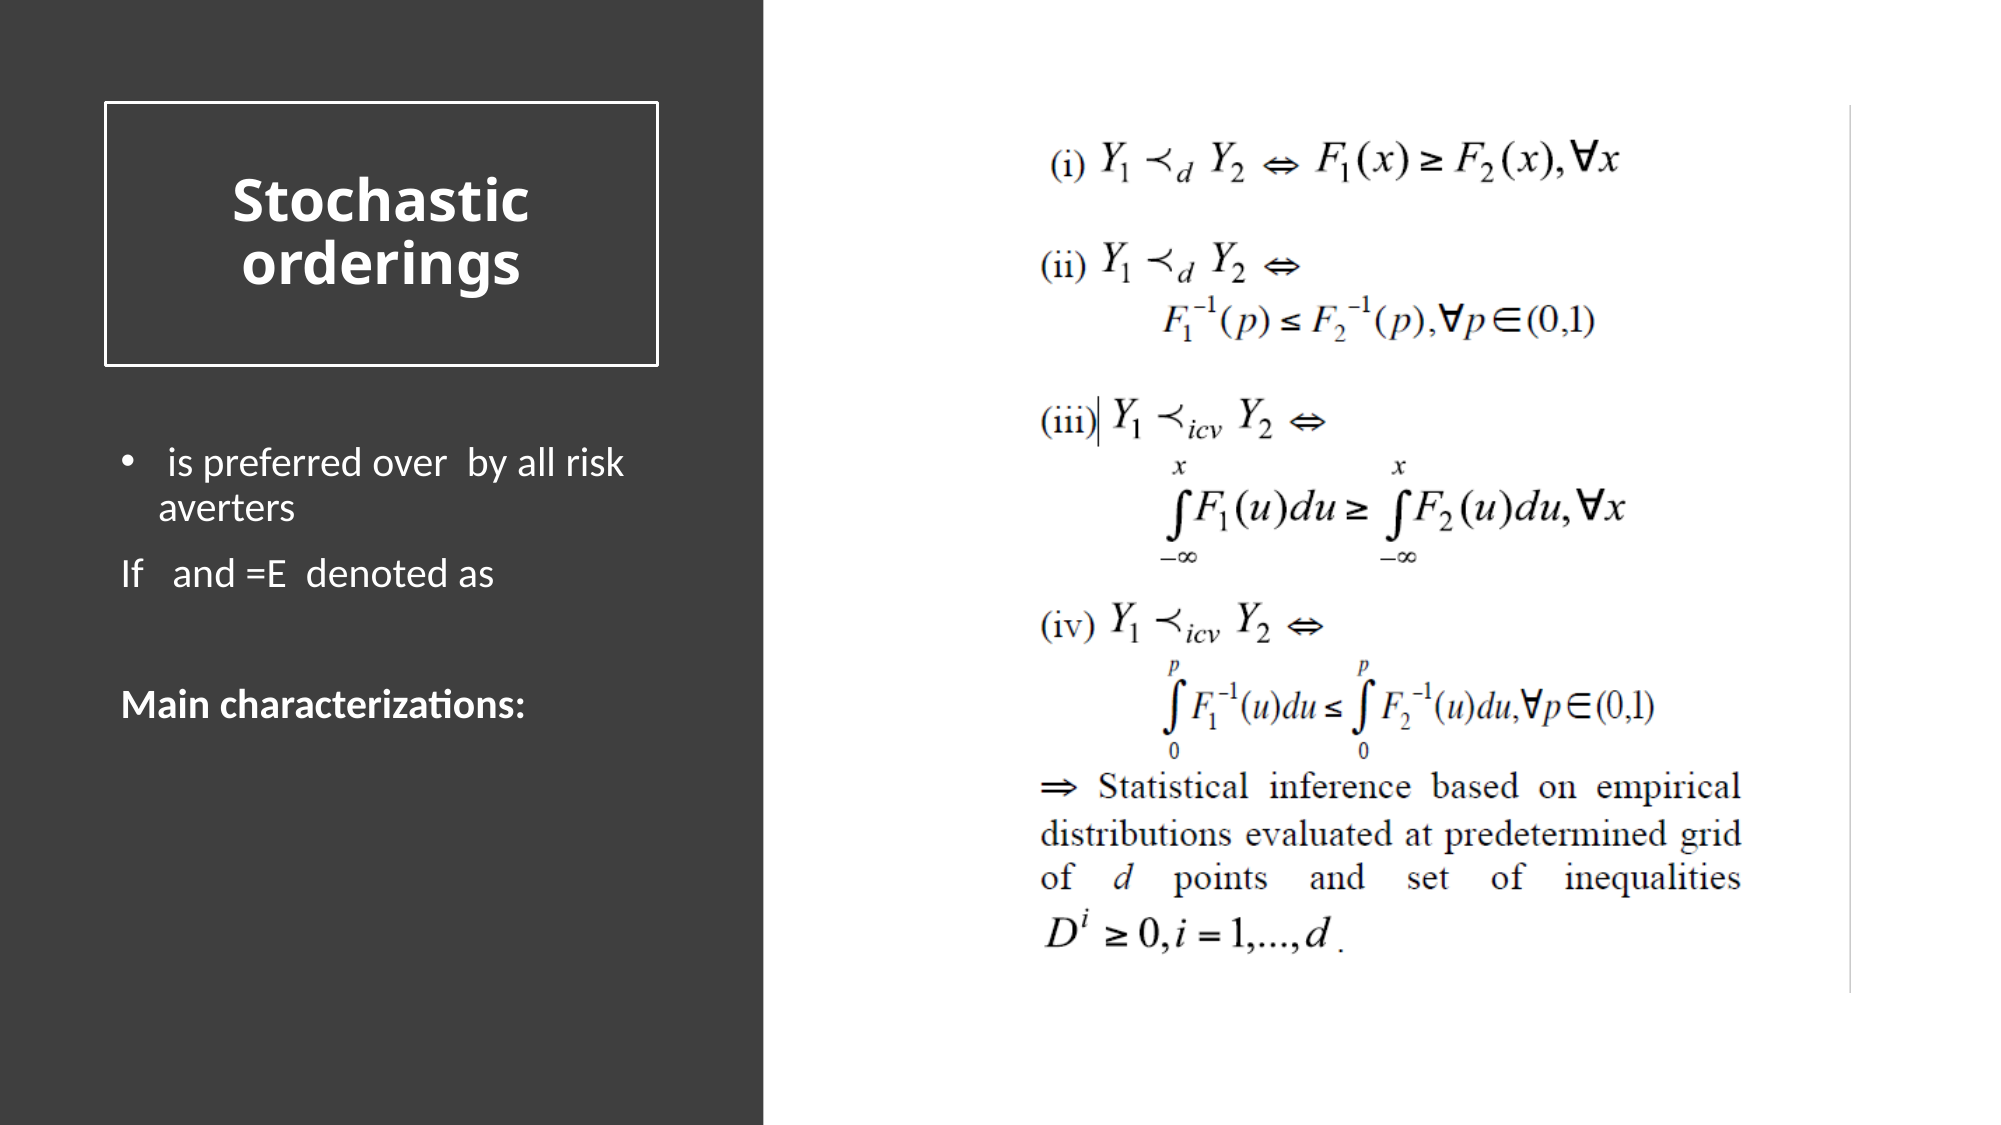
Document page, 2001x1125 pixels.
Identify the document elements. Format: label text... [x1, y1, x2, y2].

text_box [0, 0, 764, 1125]
title Stochastic orderings [105, 102, 658, 366]
picture [913, 105, 1851, 993]
